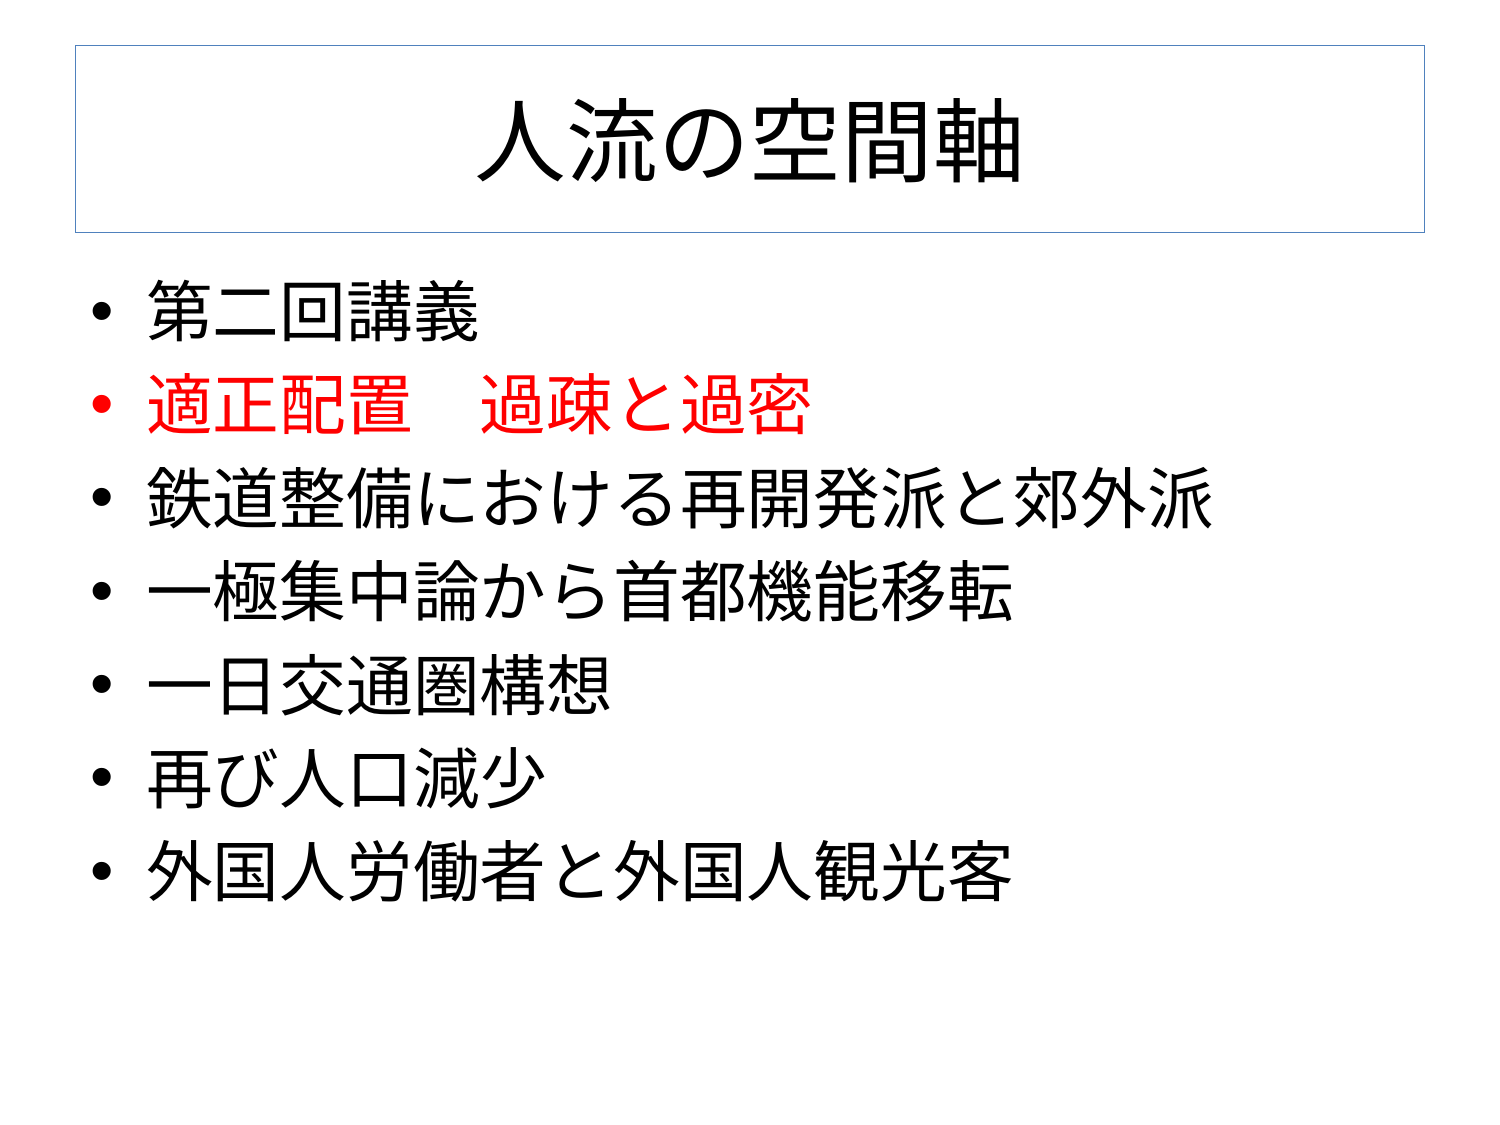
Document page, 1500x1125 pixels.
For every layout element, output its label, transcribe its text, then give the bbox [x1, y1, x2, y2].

title 人流の空間軸 [75, 45, 1425, 233]
list 第二回講義 適正配置 過疎と過密 鉄道整備における再開発派と郊外派 一極集中論から首都機能移転 一日交通圏構想 再び人口減少 外国人労働者と外国人観光客 [75, 262, 1425, 1005]
